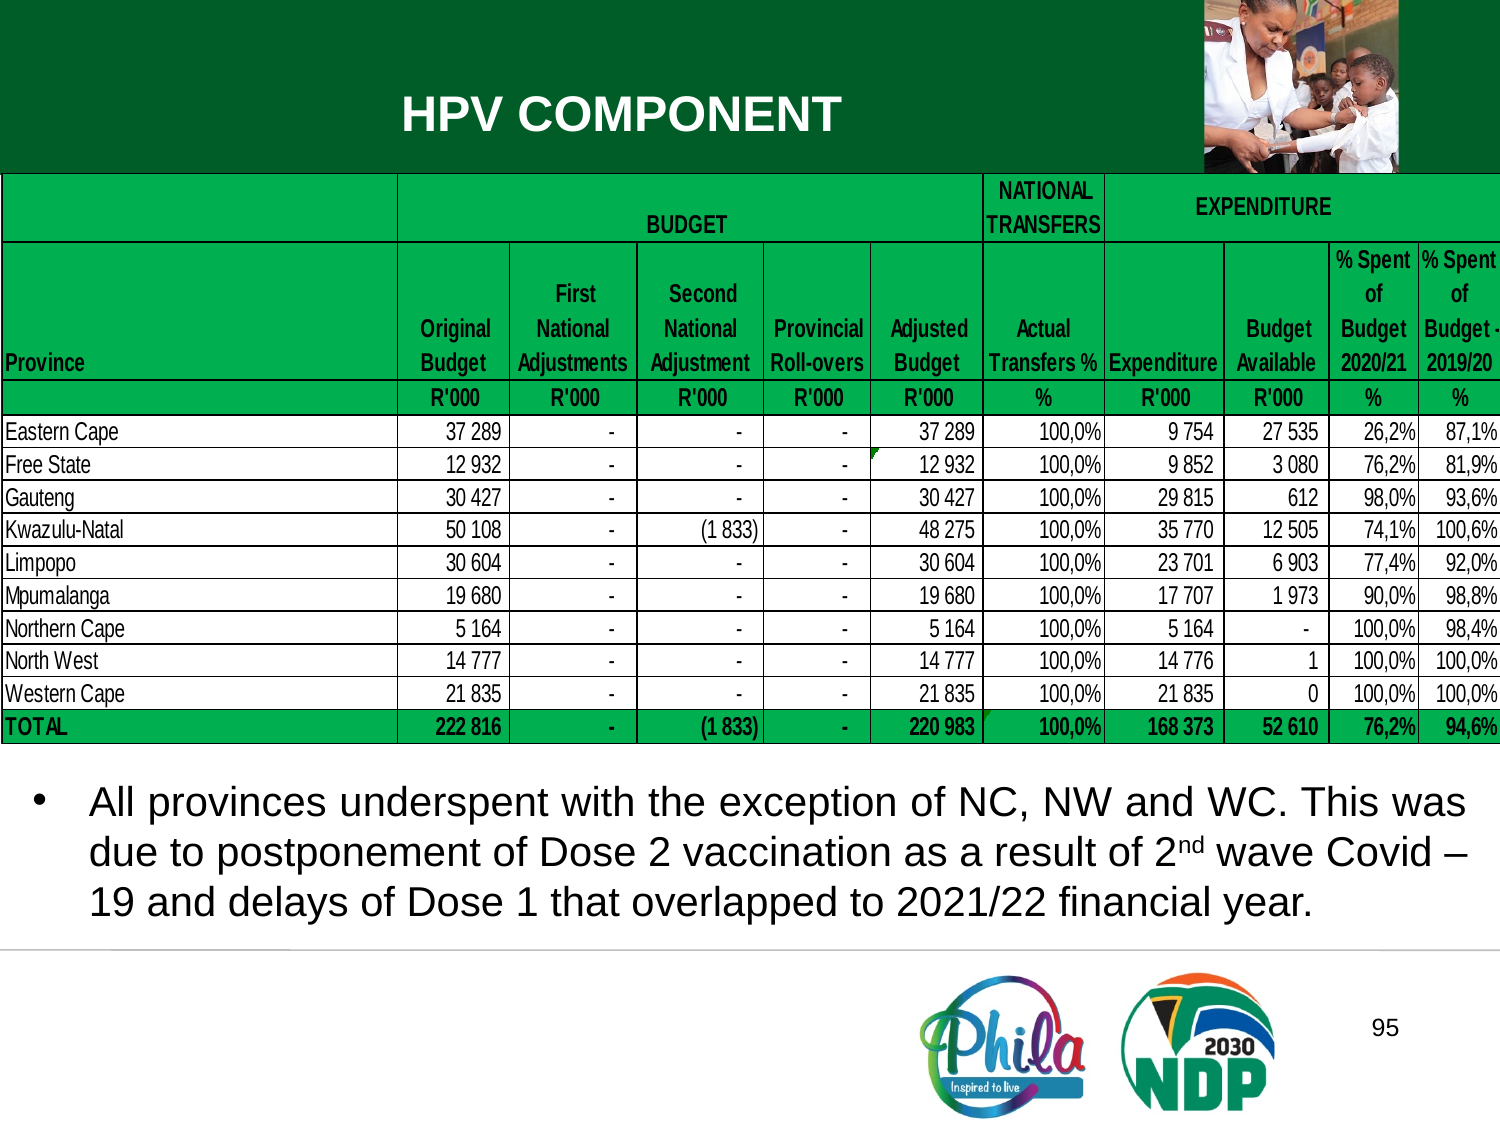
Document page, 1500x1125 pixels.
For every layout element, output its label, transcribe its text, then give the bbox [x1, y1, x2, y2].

text_box All provinces underspent with the exception of NC, NW and WC. This was due to postponement of Dose 2 vaccination as a result of 2nd wave Covid – 19 and delays of Dose 1 that overlapped to 2021/22 financial year. [17, 767, 1483, 953]
text_box HPV COMPONENT [74, 39, 1169, 149]
picture [1, 0, 1500, 746]
title 95 [150, 953, 1436, 1125]
